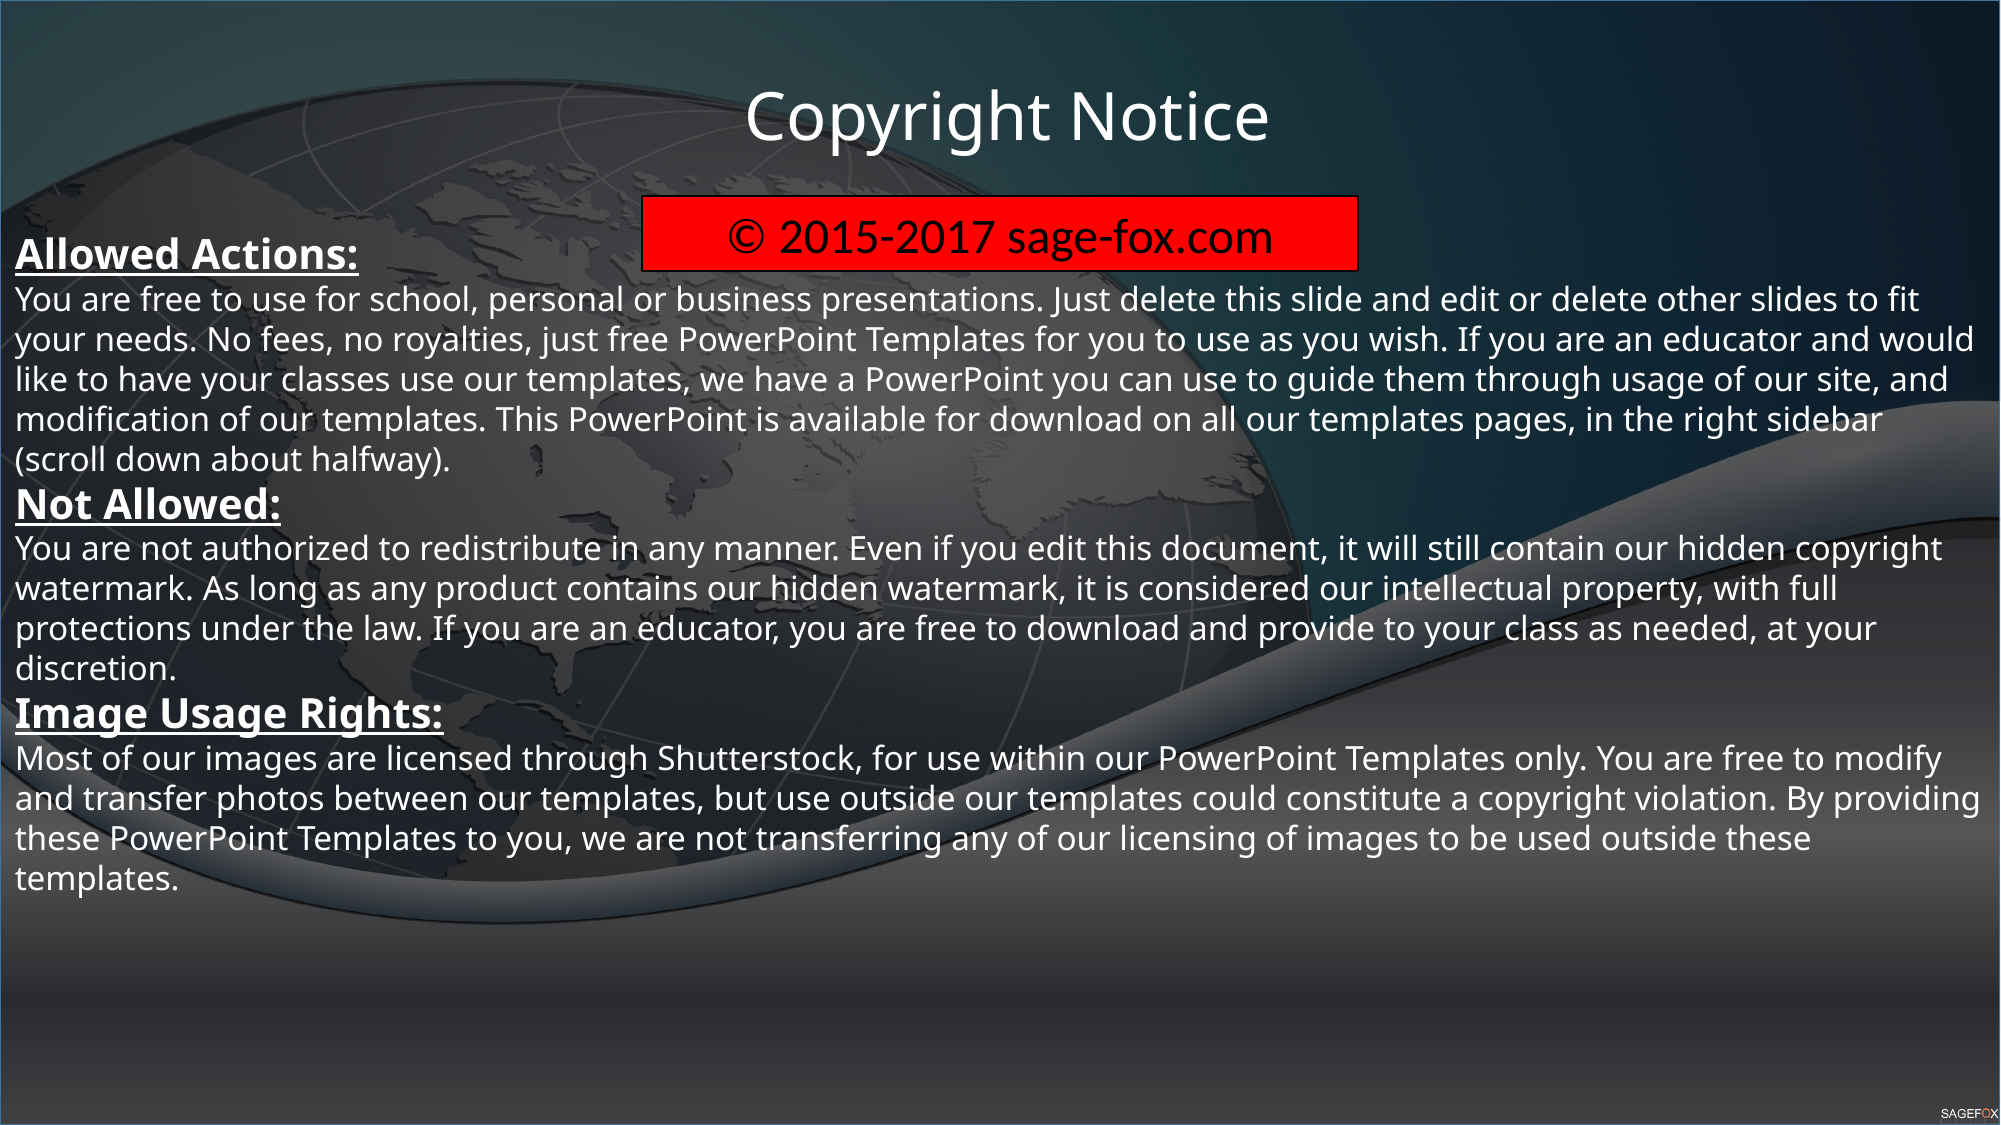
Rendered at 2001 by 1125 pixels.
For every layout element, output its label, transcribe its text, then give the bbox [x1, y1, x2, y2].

text_box © 2015-2017 sage-fox.com [641, 196, 1358, 272]
text_box Allowed Actions: You are free to use for school, personal or business presentations. Just delete this slide and edit or delete other slides to fit your needs. No fees, no royalties, just free PowerPoint Templates for you to use as you wish. If you are an educator and would like to have your classes use our templates, we have a PowerPoint you can use to guide them through usage of our site, and modification of our templates. This PowerPoint is available for download on all our templates pages, in the right sidebar (scroll down about halfway). Not Allowed: You are not authorized to redistribute in any manner. Even if you edit this document, it will still contain our hidden copyright watermark. As long as any product contains our hidden watermark, it is considered our intellectual property, with full protections under the law. If you are an educator, you are free to download and provide to your class as needed, at your discretion. Image Usage Rights: Most of our images are licensed through Shutterstock, for use within our PowerPoint Templates only. You are free to modify and transfer photos between our templates, but use outside our templates could constitute a copyright violation. By providing these PowerPoint Templates to you, we are not transferring any of our licensing of images to be used outside these templates. [0, 0, 2000, 1125]
title Copyright Notice [493, 60, 1524, 178]
